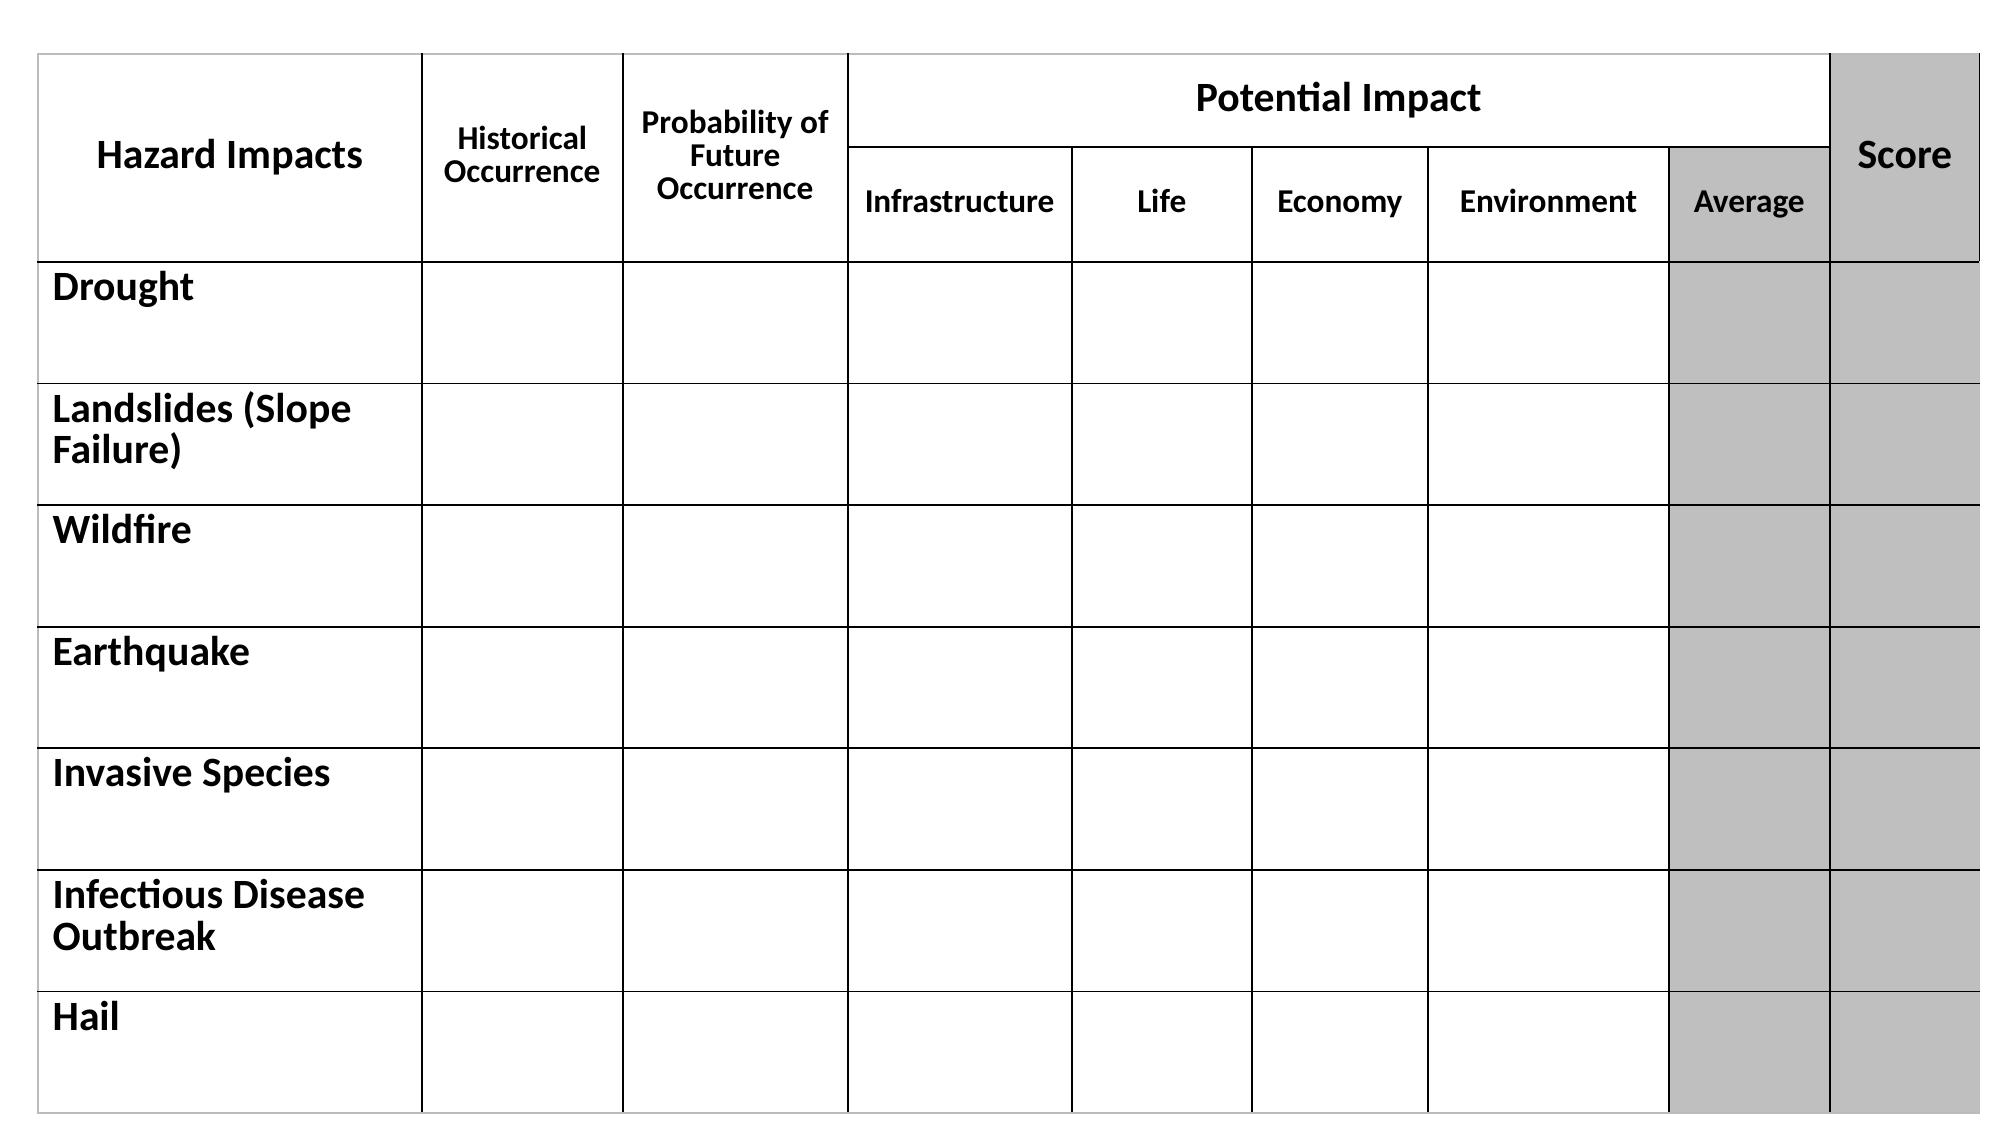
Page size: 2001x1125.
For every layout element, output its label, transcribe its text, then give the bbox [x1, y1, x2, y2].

table_cell [1253, 871, 1427, 991]
table_cell [1429, 384, 1668, 504]
table_cell [1429, 506, 1668, 626]
table_cell [1429, 749, 1668, 869]
table_cell [1831, 871, 1979, 991]
table_cell [1831, 992, 1979, 1112]
table_cell [423, 749, 622, 869]
table_cell [624, 628, 847, 747]
table_cell [1831, 506, 1979, 626]
table_cell Invasive Species [39, 749, 421, 869]
table_cell [849, 263, 1071, 383]
table_cell [1670, 992, 1829, 1112]
table_cell [423, 628, 622, 747]
table_cell [423, 506, 622, 626]
table_header Probability of Future Occurrence [624, 55, 847, 261]
table_cell [849, 749, 1071, 869]
table_cell [1073, 628, 1251, 747]
table_cell [1073, 749, 1251, 869]
table_cell [1670, 384, 1829, 504]
table_cell [1429, 263, 1668, 383]
table_cell [1831, 749, 1979, 869]
table_cell [624, 871, 847, 991]
table_header Score [1831, 55, 1979, 261]
table_cell Infrastructure [849, 148, 1071, 261]
table_cell Wildfire [39, 506, 421, 626]
table_cell [1831, 628, 1979, 747]
table_cell [1670, 628, 1829, 747]
table_cell [1670, 263, 1829, 383]
table_cell [1670, 506, 1829, 626]
table_cell [849, 506, 1071, 626]
table_cell [1831, 263, 1979, 383]
table_cell Average [1670, 148, 1829, 261]
table_cell [1670, 871, 1829, 991]
table_header Potential Impact [849, 55, 1829, 146]
table_cell [849, 871, 1071, 991]
table_cell [624, 384, 847, 504]
table_cell [1253, 384, 1427, 504]
table_cell [1073, 263, 1251, 383]
table_cell [1429, 992, 1668, 1112]
table_cell Hail [39, 992, 421, 1112]
table_cell [624, 992, 847, 1112]
table_cell [1073, 506, 1251, 626]
table_cell [849, 384, 1071, 504]
table_cell [1831, 384, 1979, 504]
table_cell [624, 506, 847, 626]
table_cell [423, 384, 622, 504]
table_cell [624, 749, 847, 869]
table_cell Economy [1253, 148, 1427, 261]
table_cell [624, 263, 847, 383]
table_cell Landslides (Slope Failure) [39, 384, 421, 504]
table_cell [1253, 506, 1427, 626]
table_cell [1073, 384, 1251, 504]
table_cell [849, 628, 1071, 747]
table_cell [1670, 749, 1829, 869]
table_cell [423, 263, 622, 383]
table_cell [1253, 749, 1427, 869]
table_cell Life [1073, 148, 1251, 261]
table_header Historical Occurrence [423, 55, 622, 261]
table_header Hazard Impacts [39, 55, 421, 261]
table_cell Earthquake [39, 628, 421, 747]
table_cell Infectious Disease Outbreak [39, 871, 421, 991]
table_cell [423, 992, 622, 1112]
table_cell Drought [39, 263, 421, 383]
table_cell [1253, 992, 1427, 1112]
table_cell [1073, 871, 1251, 991]
table_cell [1429, 871, 1668, 991]
table_cell [1073, 992, 1251, 1112]
table_cell [1429, 628, 1668, 747]
table_cell [1253, 628, 1427, 747]
table_cell [423, 871, 622, 991]
table_cell [849, 992, 1071, 1112]
table_cell Environment [1429, 148, 1668, 261]
table_cell [1253, 263, 1427, 383]
